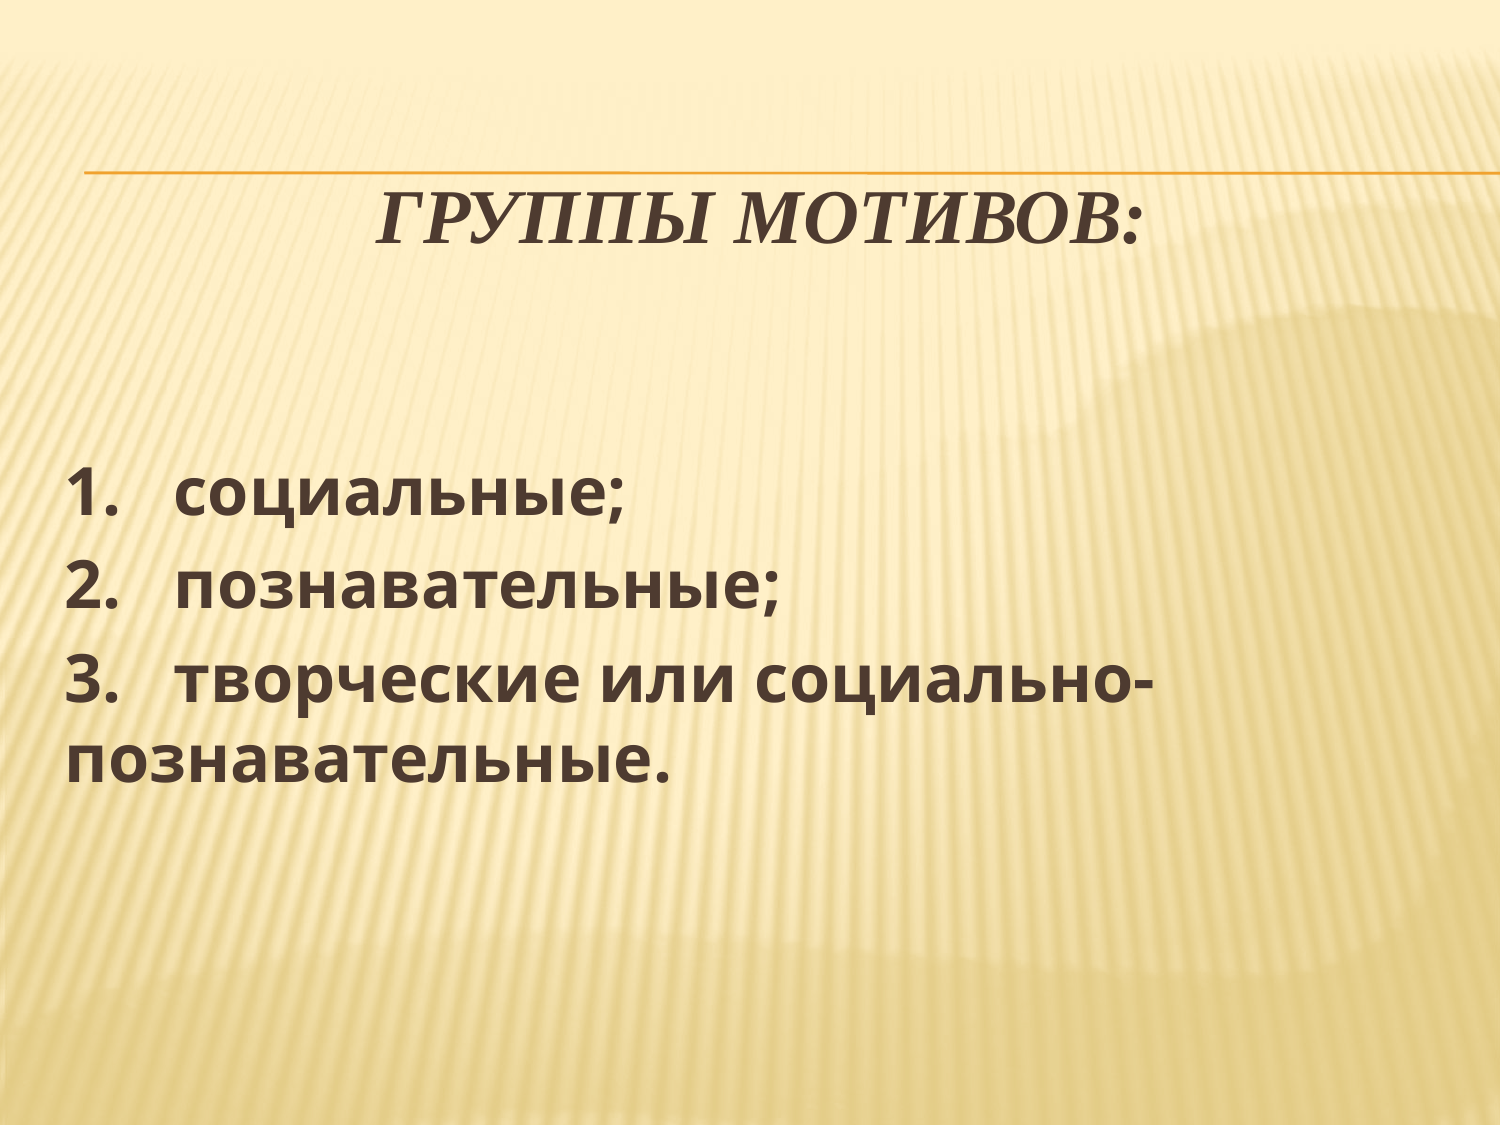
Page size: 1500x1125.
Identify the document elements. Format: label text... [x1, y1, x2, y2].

title Группы мотивов: [50, 75, 1475, 254]
list 1. социальные; 2. познавательные; 3. творческие или социально-познавательные. [50, 254, 1475, 998]
